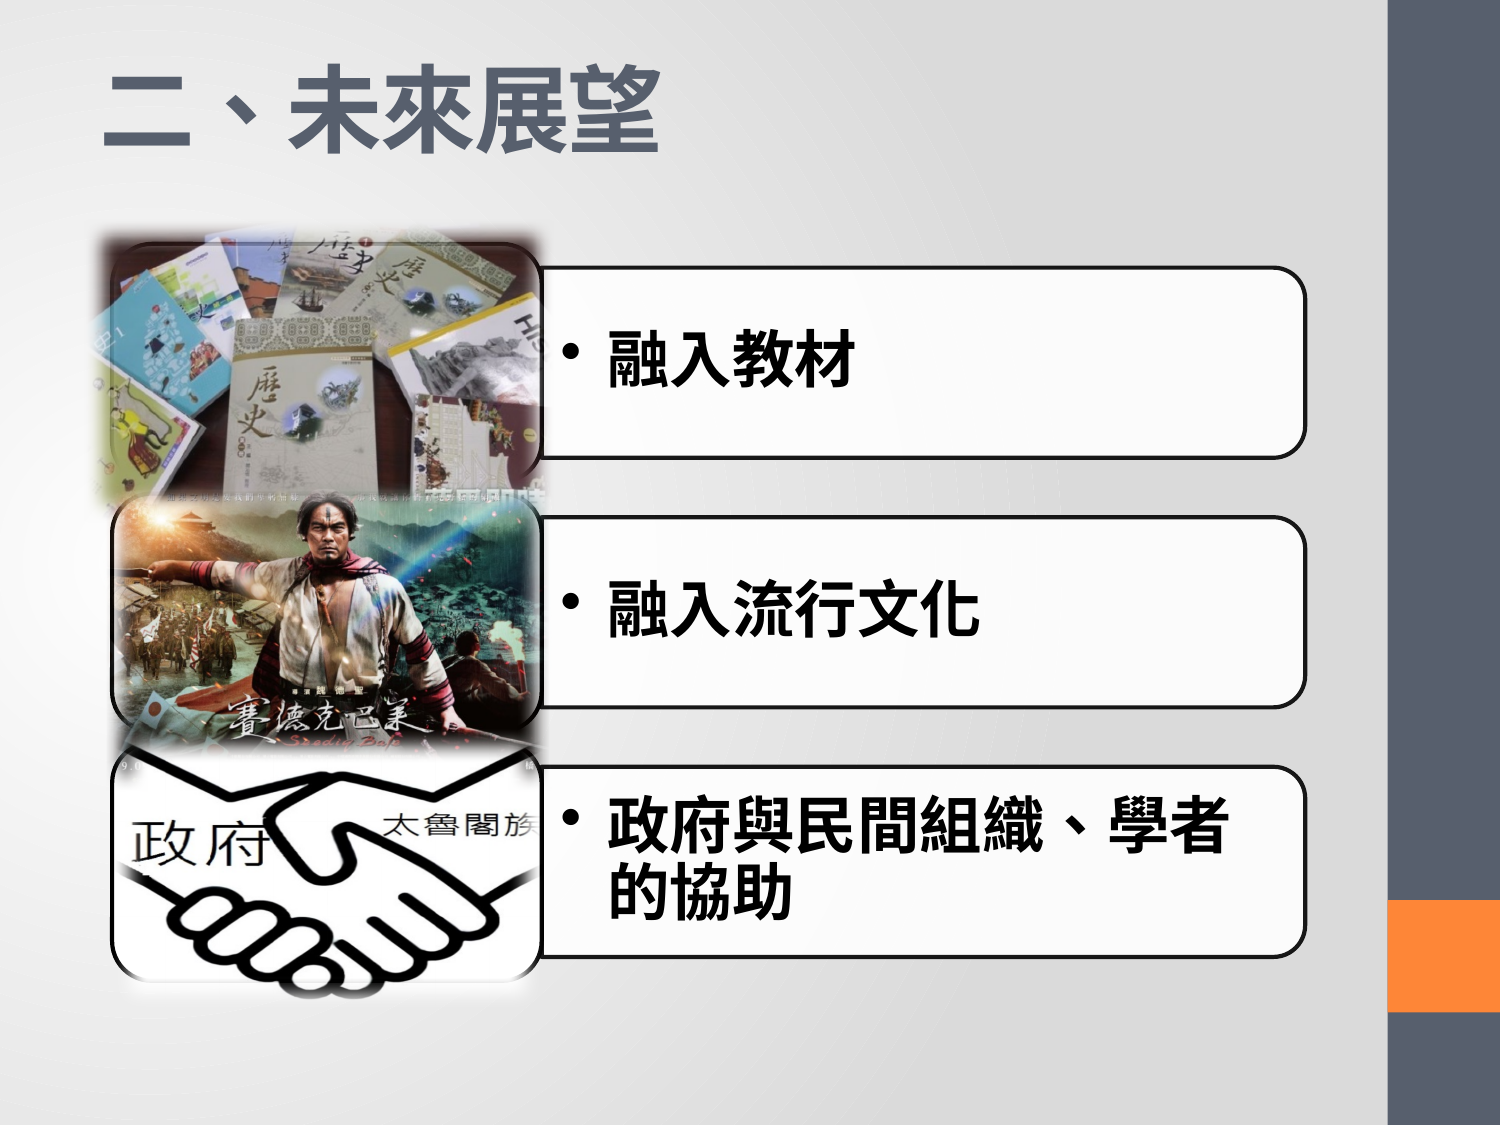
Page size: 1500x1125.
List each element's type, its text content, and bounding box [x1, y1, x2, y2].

title 二、未來展望 [84, 0, 1233, 220]
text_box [554, 243, 1306, 982]
picture [84, 219, 555, 1012]
